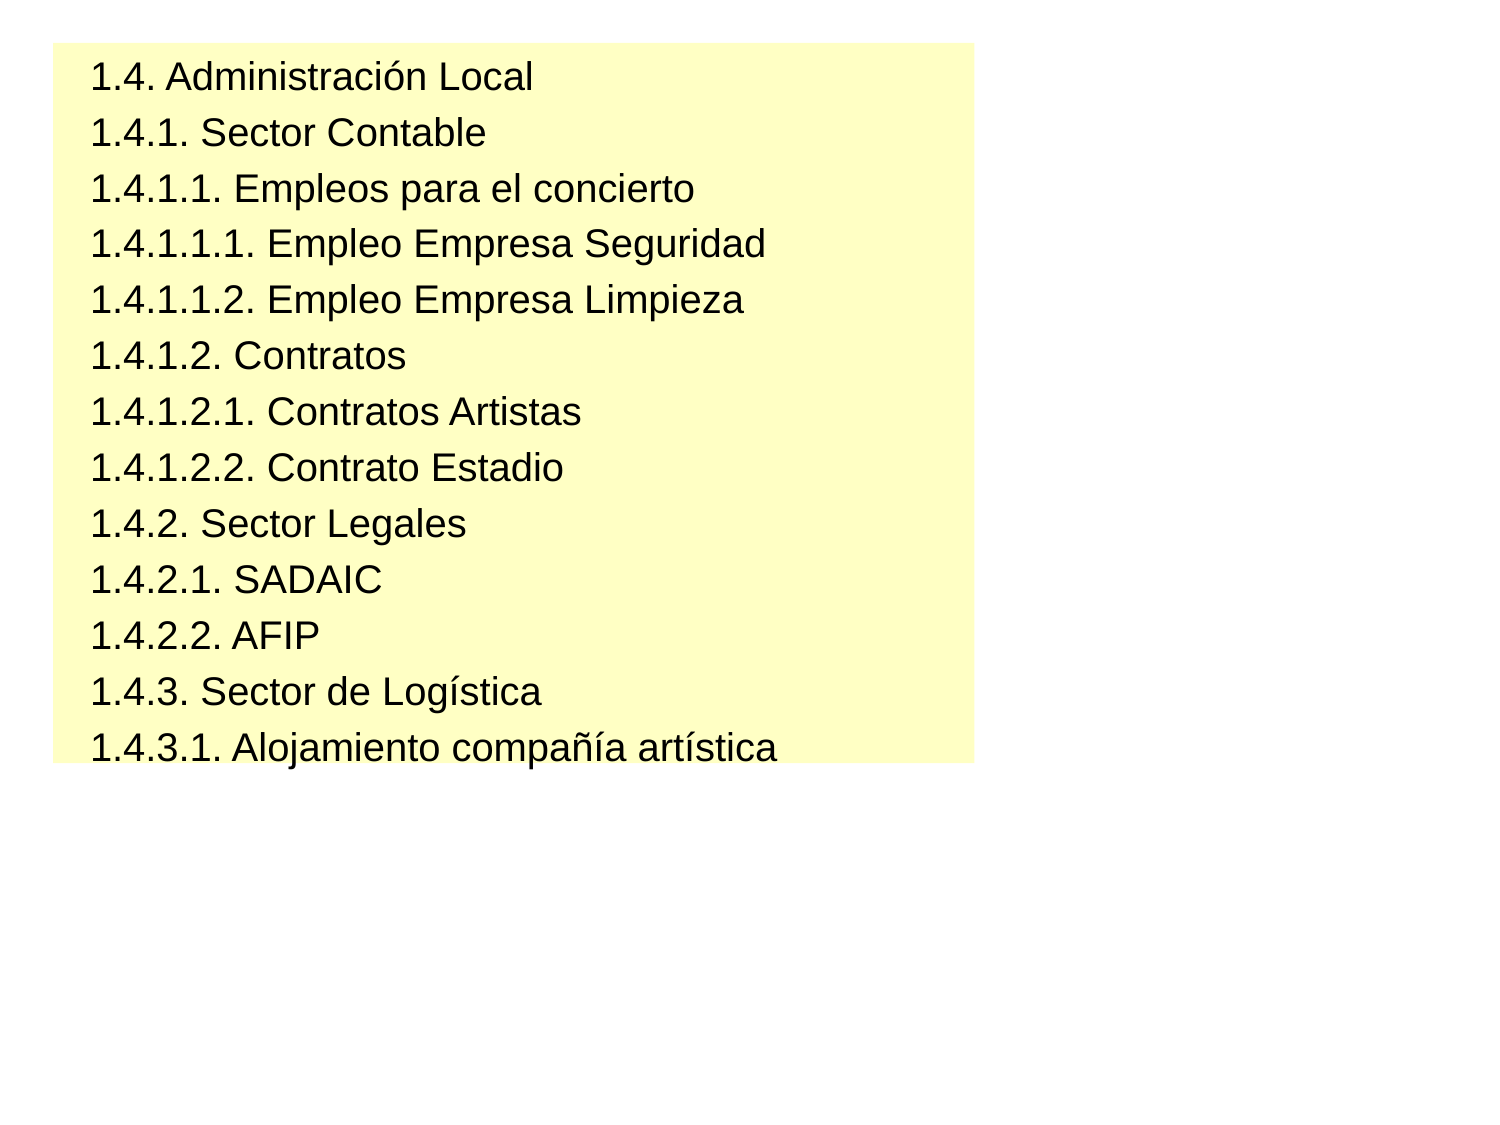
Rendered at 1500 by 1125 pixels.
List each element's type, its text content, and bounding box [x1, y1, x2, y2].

list 1.4. Administración Local 1.4.1. Sector Contable 1.4.1.1. Empleos para el concierto 1.4.1.1.1. Empleo Empresa Seguridad 1.4.1.1.2. Empleo Empresa Limpieza 1.4.1.2. Contratos 1.4.1.2.1. Contratos Artistas 1.4.1.2.2. Contrato Estadio 1.4.2. Sector Legales 1.4.2.1. SADAIC 1.4.2.2. AFIP 1.4.3. Sector de Logística 1.4.3.1. Alojamiento compañía artística [75, 42, 1425, 786]
text_box [51, 41, 976, 765]
